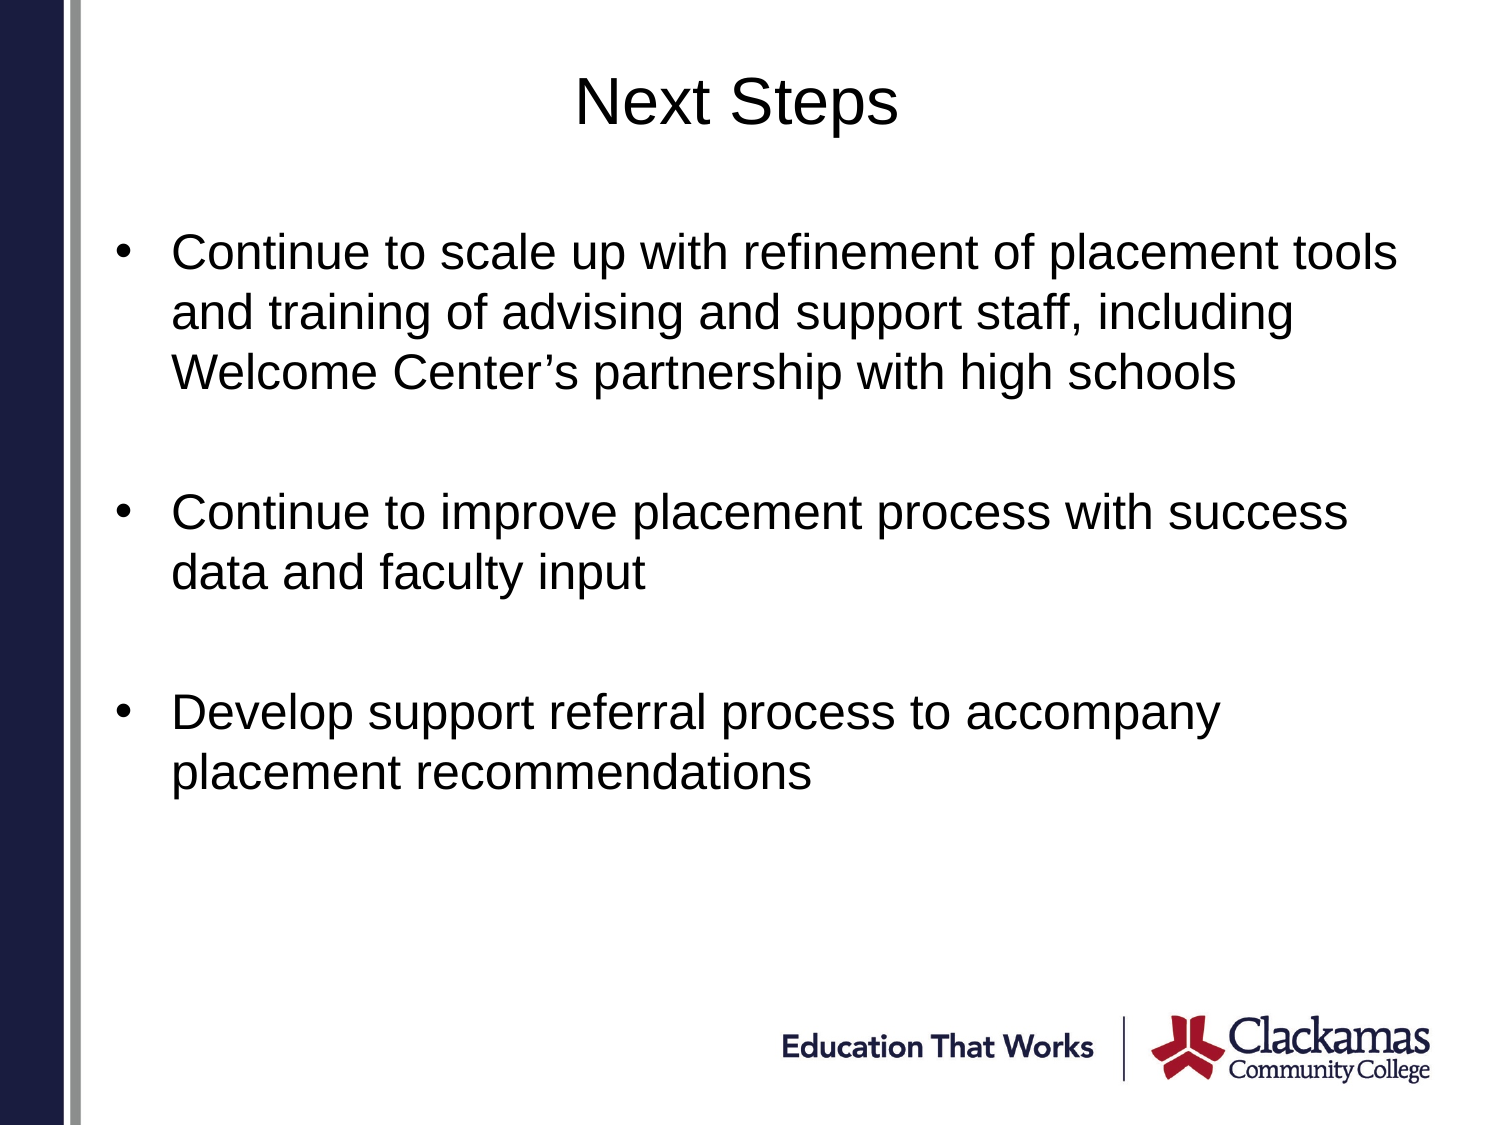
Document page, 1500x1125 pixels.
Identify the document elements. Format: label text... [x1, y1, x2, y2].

list Continue to scale up with refinement of placement tools and training of advising and support staff, including Welcome Center’s partnership with high schools Continue to improve placement process with success data and faculty input Develop support referral process to accompany placement recommendations [99, 212, 1438, 888]
title Next Steps [62, 50, 1413, 155]
picture [0, 0, 1500, 1125]
